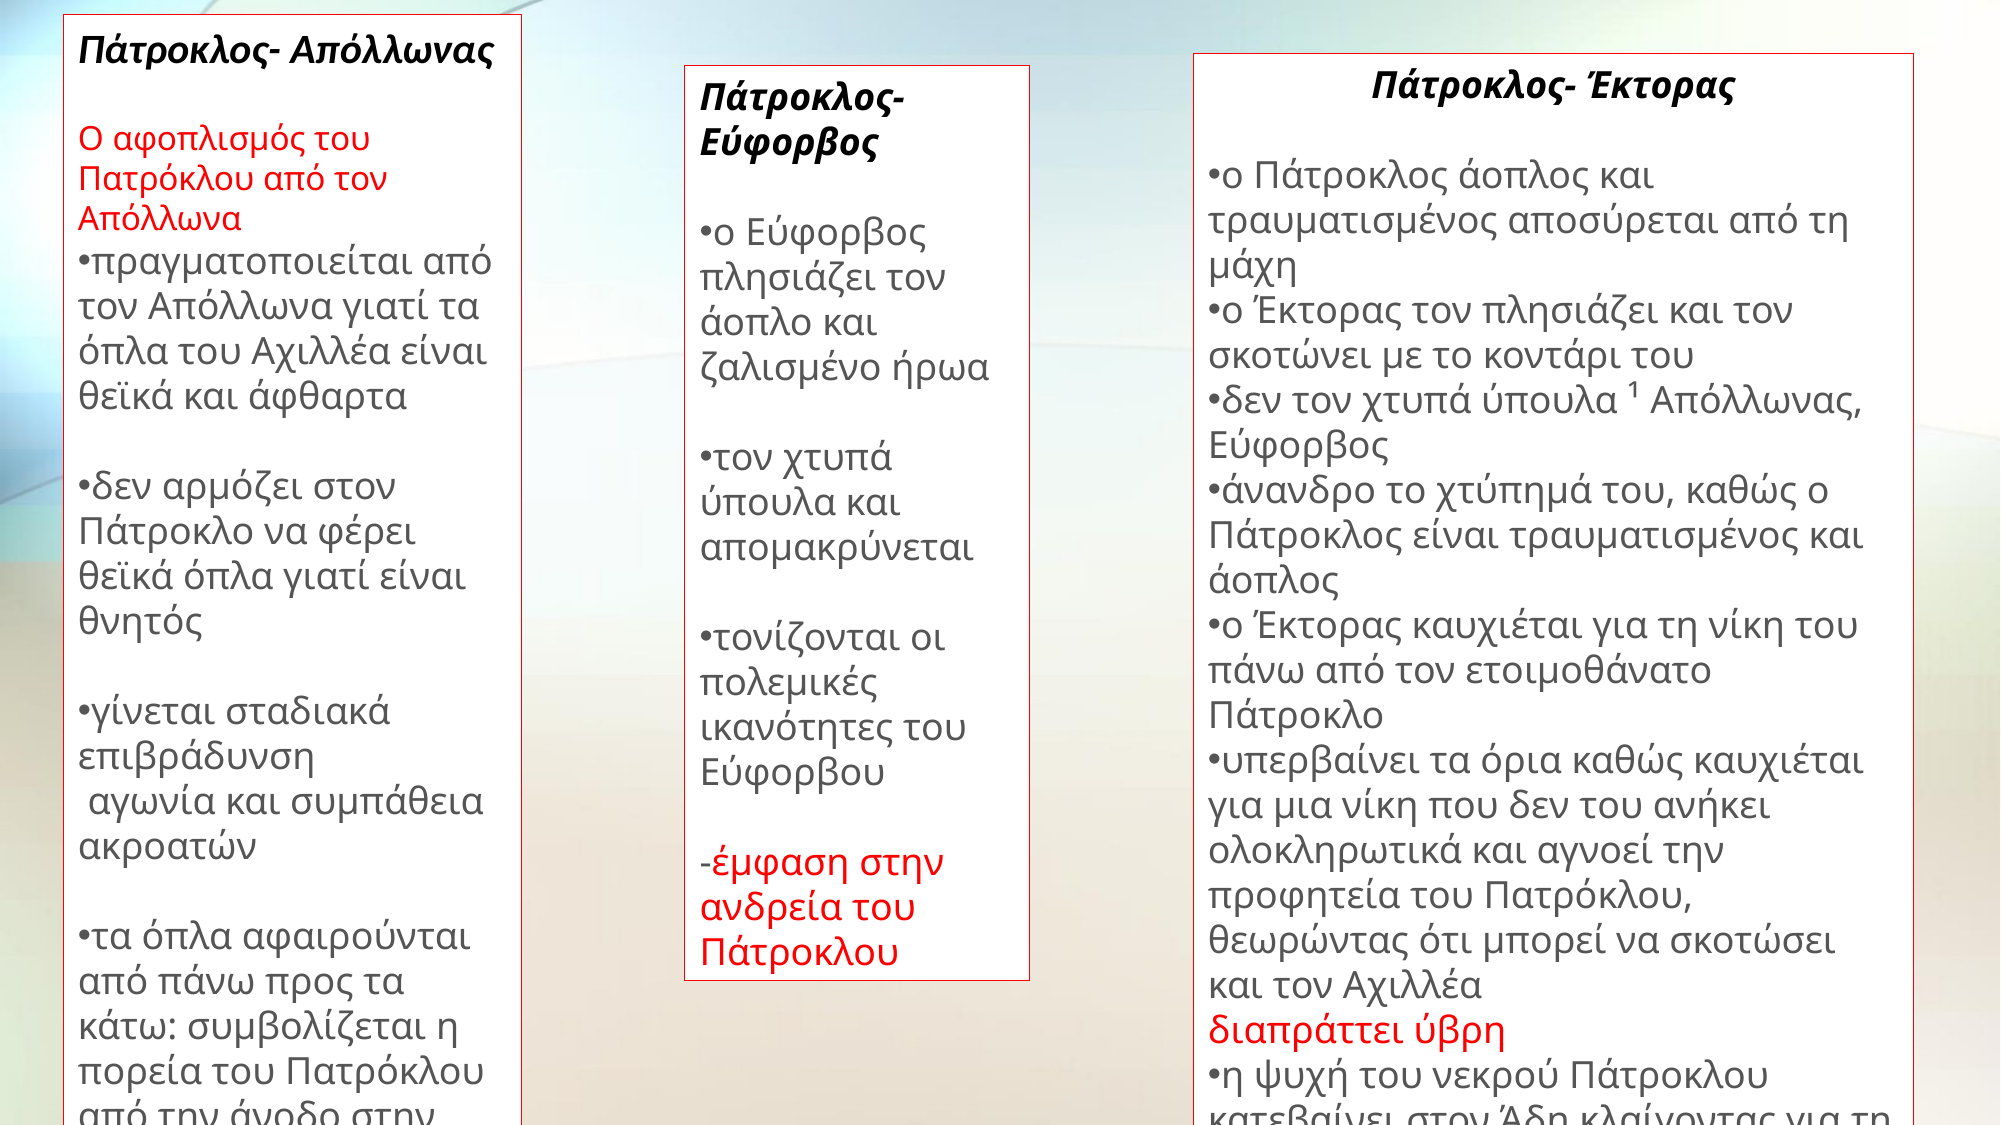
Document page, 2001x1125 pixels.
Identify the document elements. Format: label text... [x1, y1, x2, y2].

text_box Πάτροκλος- Έκτορας ο Πάτροκλος άοπλος και τραυματισμένος αποσύρεται από τη μάχη ο Έκτορας τον πλησιάζει και τον σκοτώνει με το κοντάρι του δεν τον χτυπά ύπουλα ¹ Απόλλωνας, Εύφορβος άνανδρο το χτύπημά του, καθώς ο Πάτροκλος είναι τραυματισμένος και άοπλος ο Έκτορας καυχιέται για τη νίκη του πάνω από τον ετοιμοθάνατο Πάτροκλο υπερβαίνει τα όρια καθώς καυχιέται για μια νίκη που δεν του ανήκει ολοκληρωτικά και αγνοεί την προφητεία του Πατρόκλου, θεωρώντας ότι μπορεί να σκοτώσει και τον Αχιλλέα διαπράττει ύβρη η ψυχή του νεκρού Πάτροκλου κατεβαίνει στον Άδη κλαίγοντας για τη χαμένη νιότη [1193, 53, 1914, 1125]
text_box Πάτροκλος- Εύφορβος o Εύφορβος πλησιάζει τον άοπλο και ζαλισμένο ήρωα τον χτυπά ύπουλα και απομακρύνεται τονίζονται οι πολεμικές ικανότητες του Εύφορβου -έμφαση στην ανδρεία του Πάτροκλου [684, 65, 1030, 981]
picture [0, 0, 2001, 1125]
text_box Πάτροκλος- Απόλλωνας Ο αφοπλισμός του Πατρόκλου από τον Απόλλωνα πραγματοποιείται από τον Απόλλωνα γιατί τα όπλα του Αχιλλέα είναι θεϊκά και άφθαρτα δεν αρμόζει στον Πάτροκλο να φέρει θεϊκά όπλα γιατί είναι θνητός γίνεται σταδιακά επιβράδυνση αγωνία και συμπάθεια ακροατών τα όπλα αφαιρούνται από πάνω προς τα κάτω: συμβολίζεται η πορεία του Πατρόκλου από την άνοδο στην πτώση [63, 14, 522, 1125]
